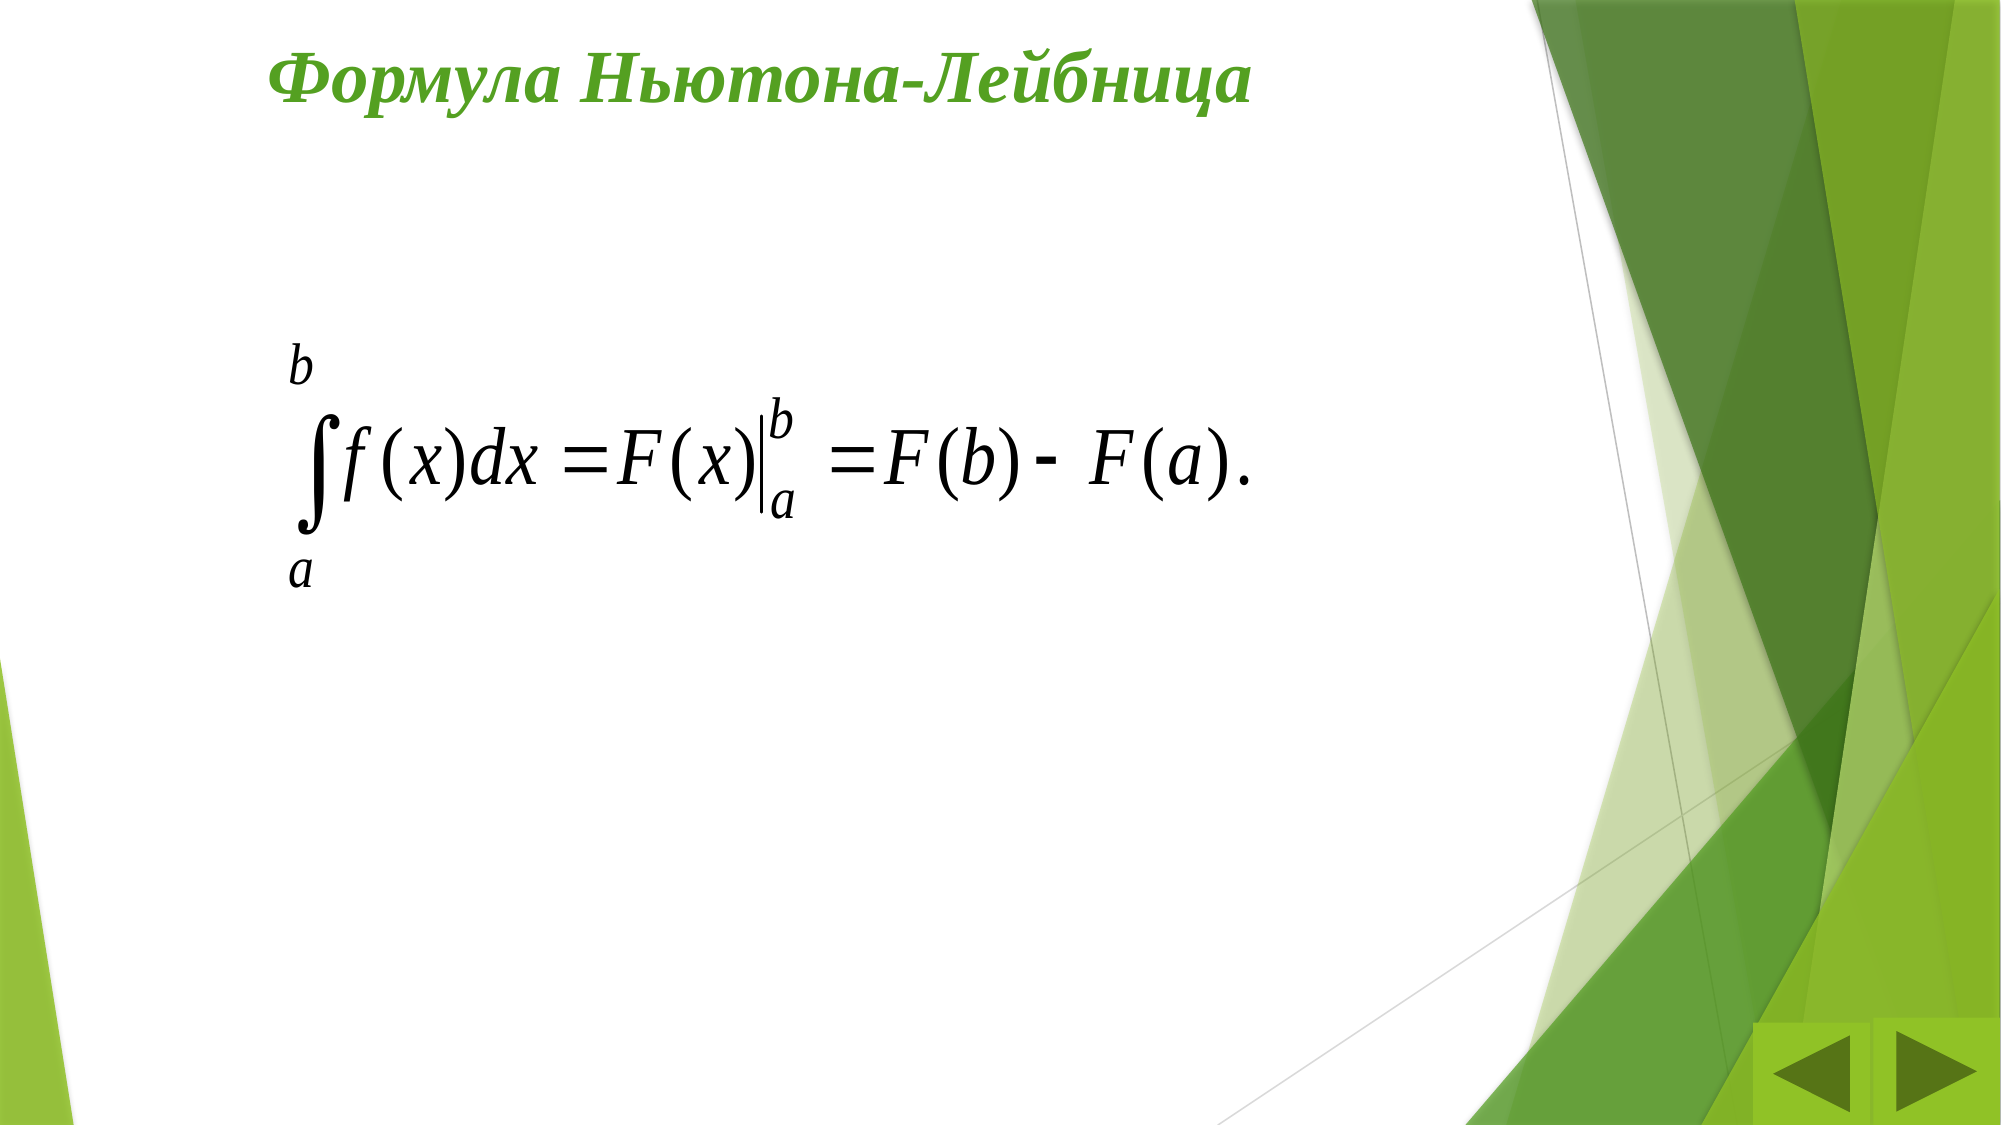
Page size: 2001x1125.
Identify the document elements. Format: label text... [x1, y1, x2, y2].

text_box [1753, 1022, 1870, 1125]
title Формула Ньютона-Лейбница [0, 19, 1522, 194]
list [276, 325, 1259, 603]
text_box [1873, 1017, 2000, 1125]
